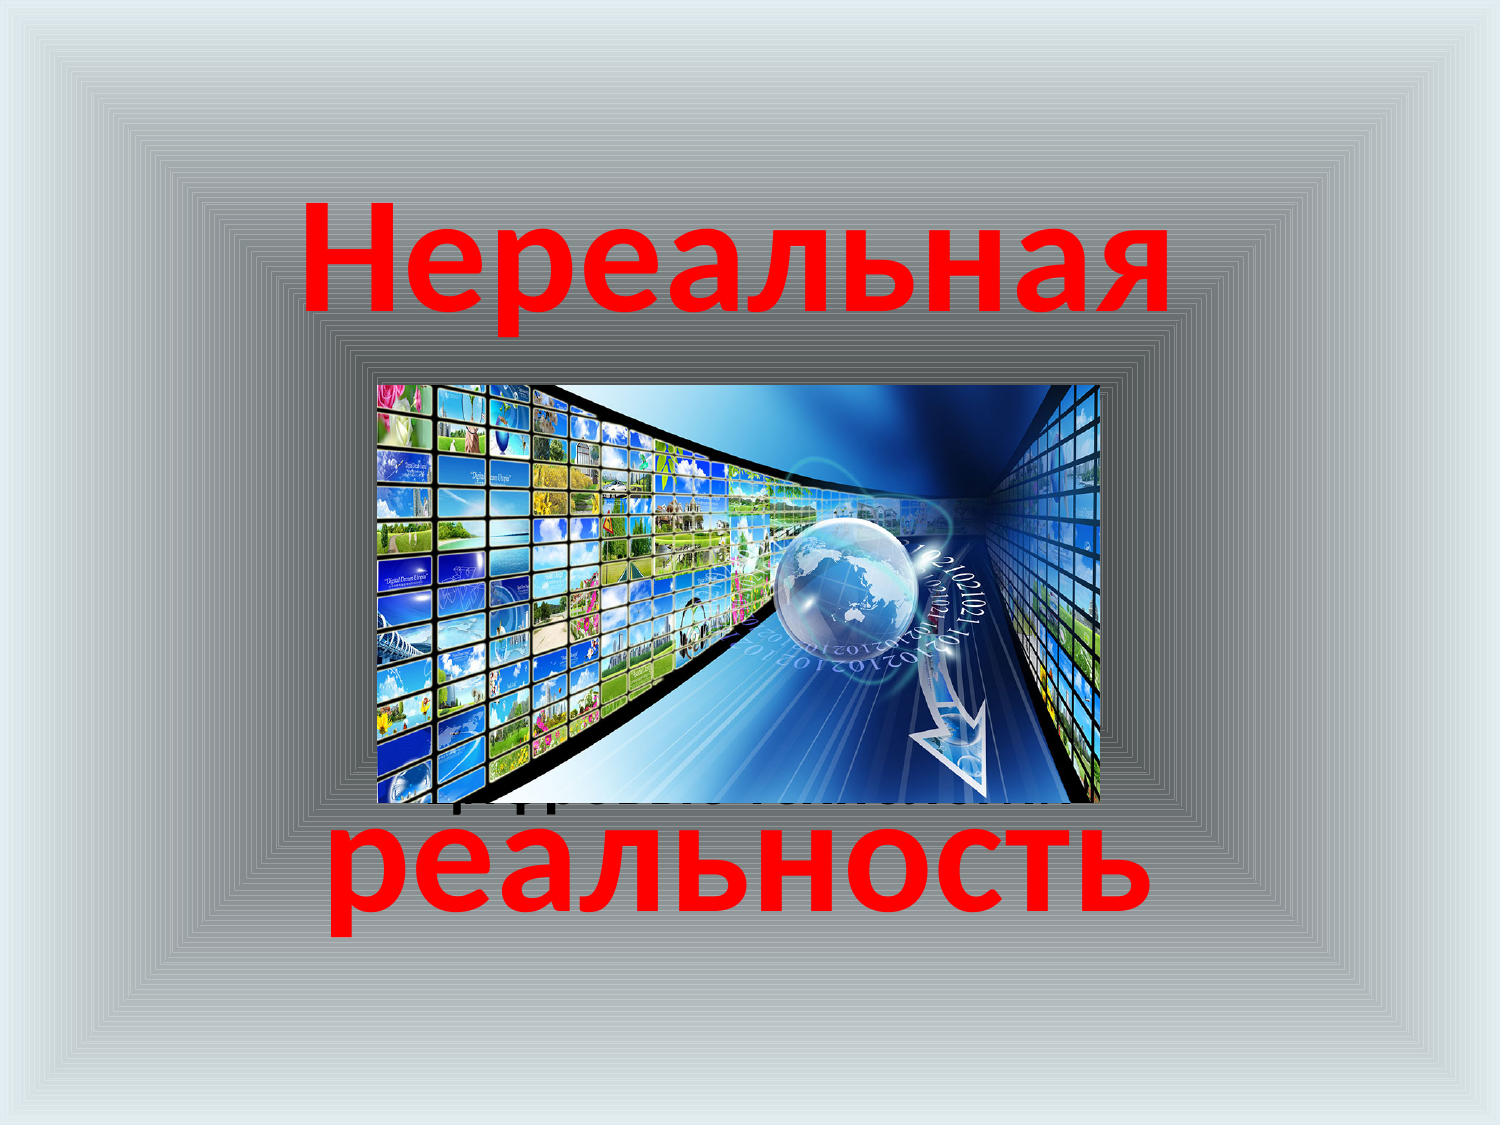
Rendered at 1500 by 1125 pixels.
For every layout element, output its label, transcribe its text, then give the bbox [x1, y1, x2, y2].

picture [376, 384, 1100, 803]
text_box Нереальная реальность [53, 137, 1424, 952]
